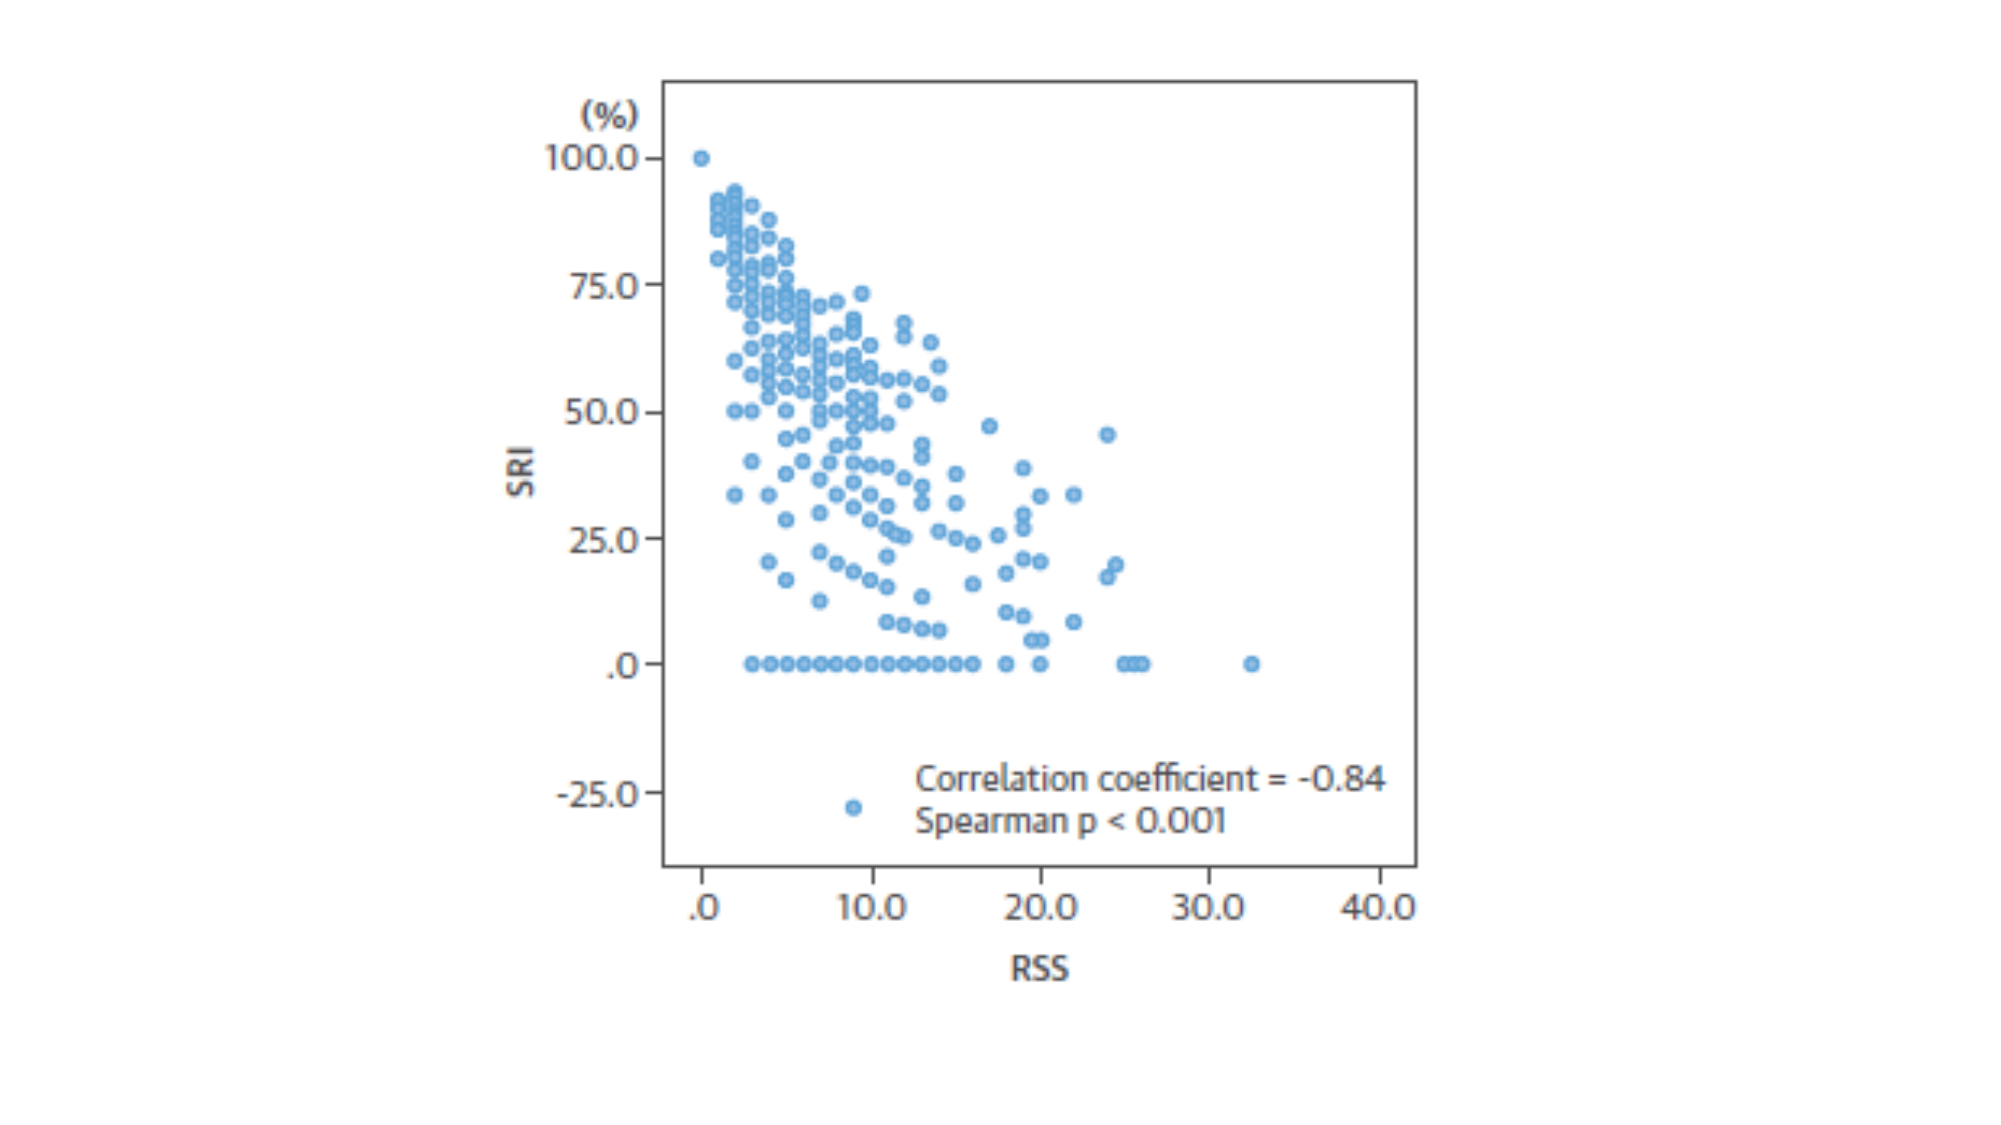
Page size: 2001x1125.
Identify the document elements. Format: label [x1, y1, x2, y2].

picture [485, 65, 1447, 995]
